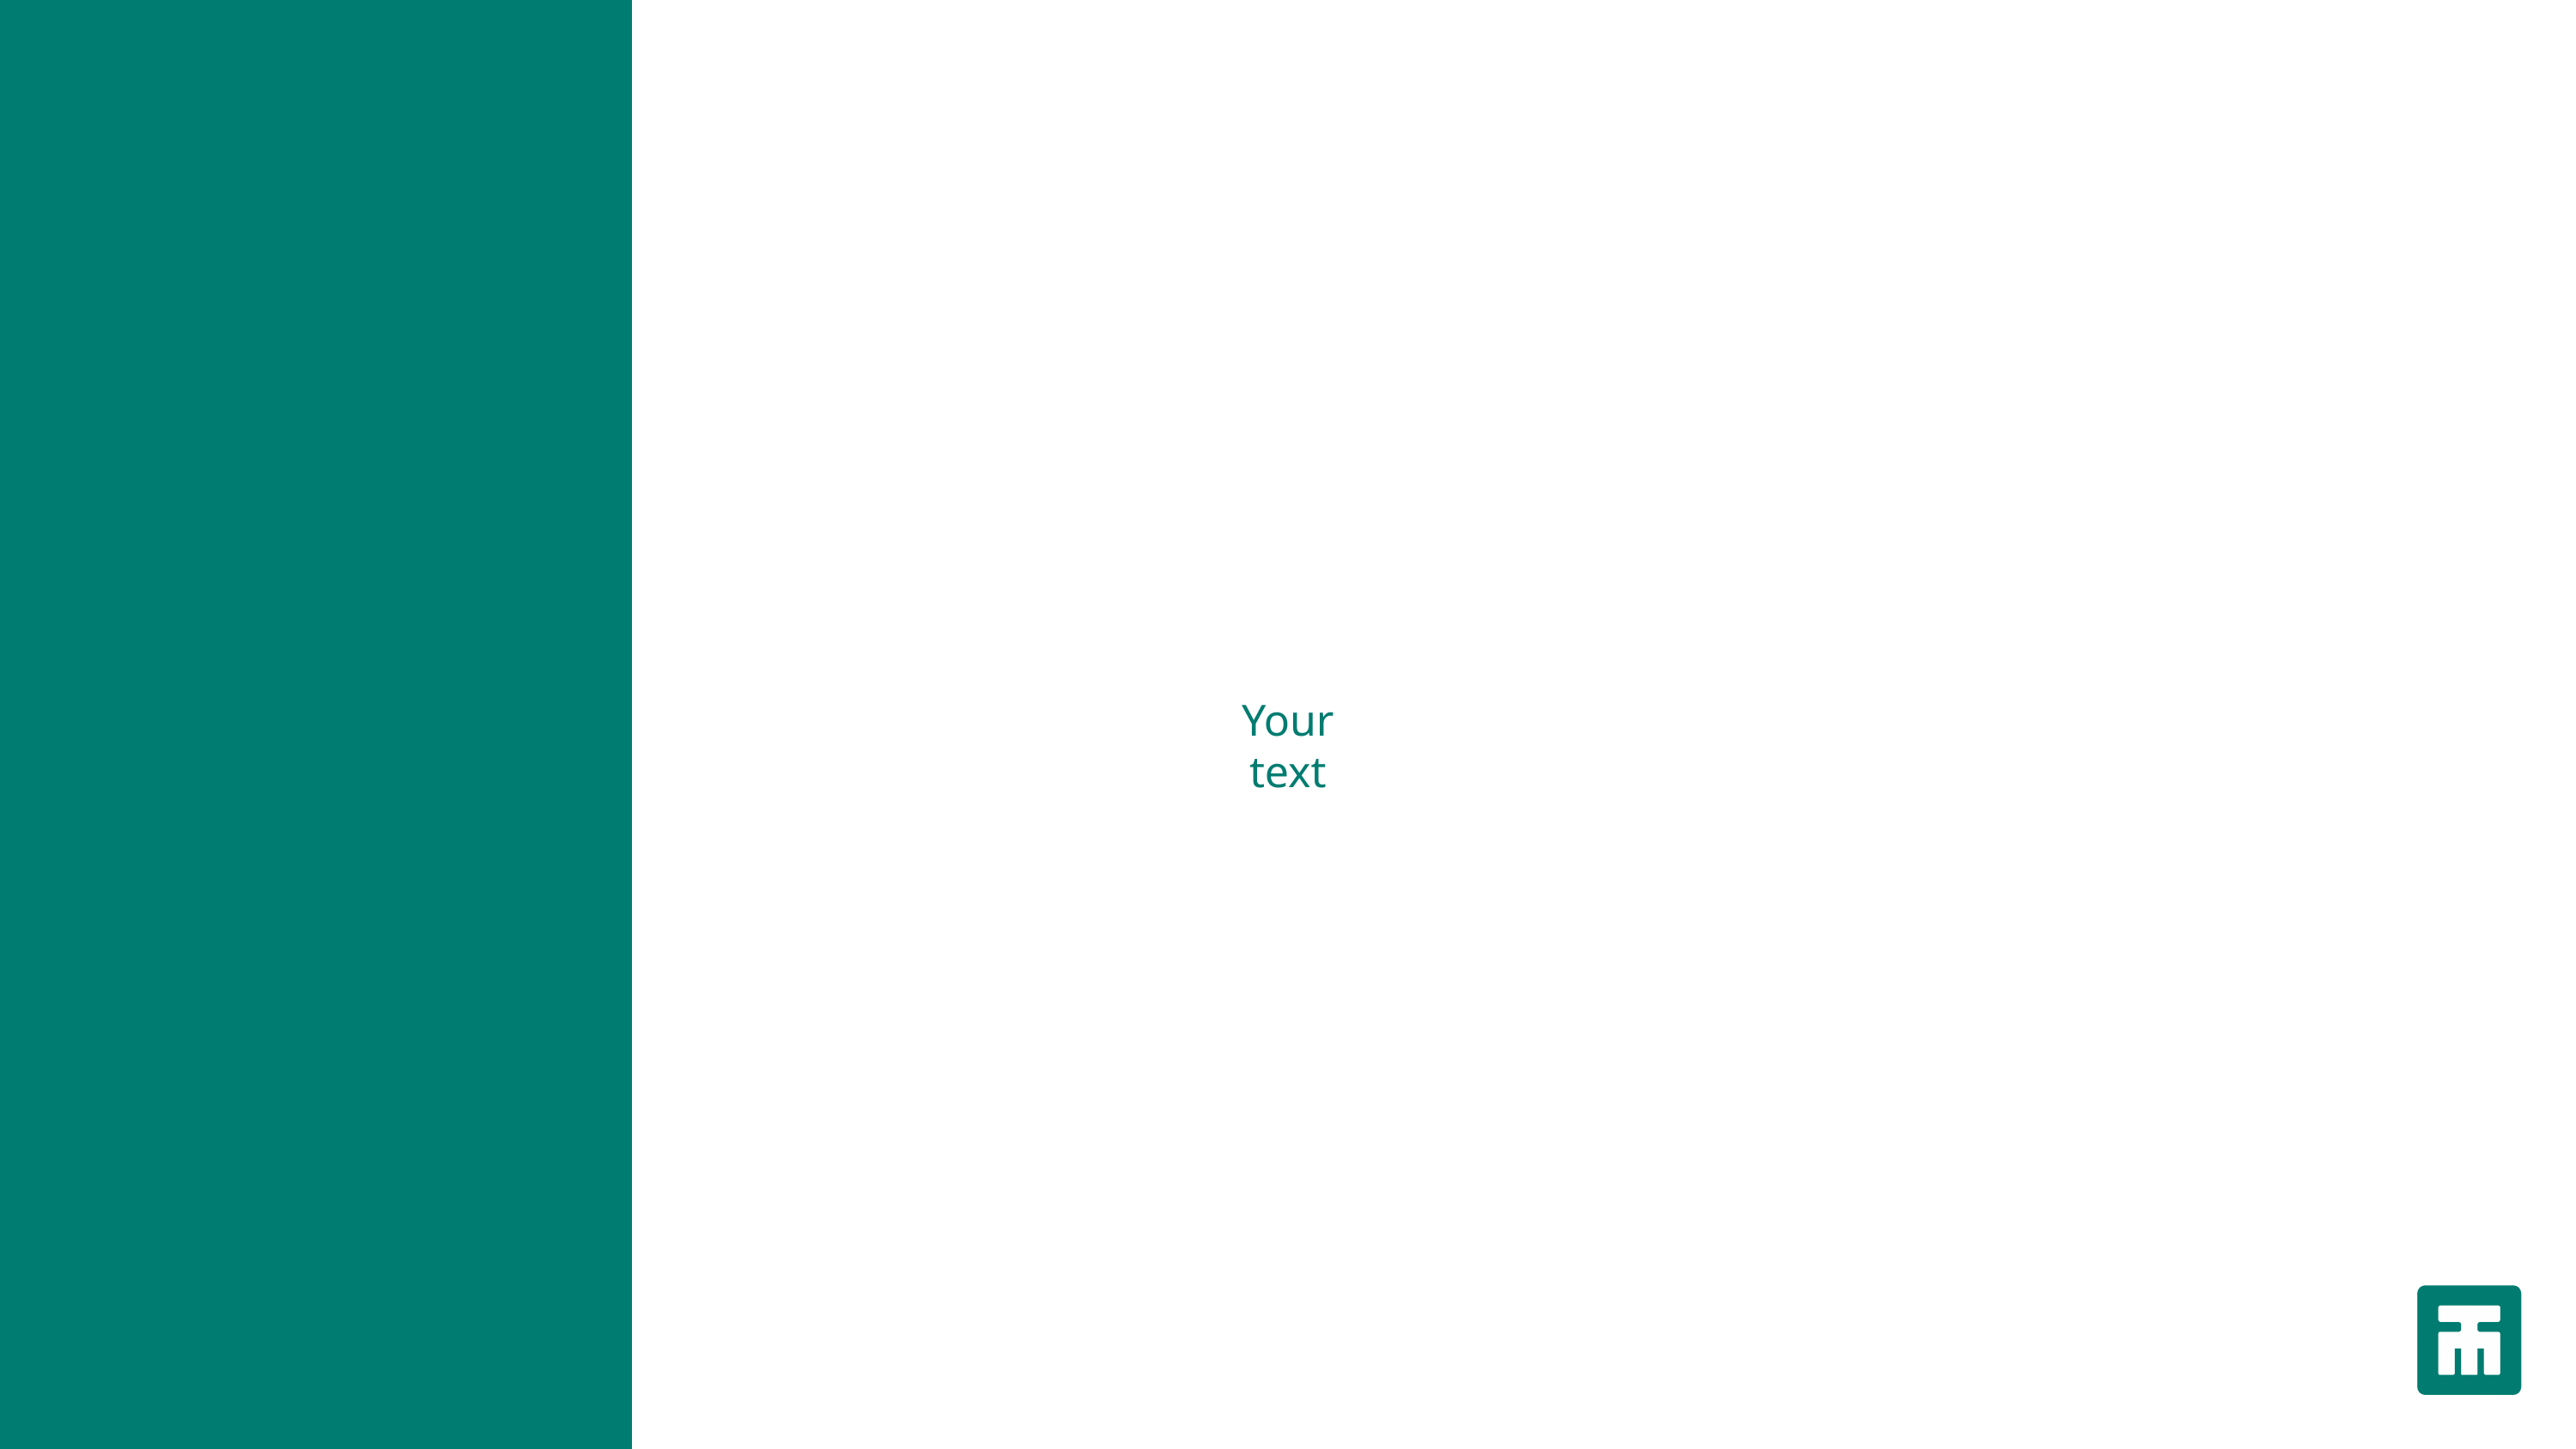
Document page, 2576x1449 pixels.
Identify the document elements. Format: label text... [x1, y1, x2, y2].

text_box Your text [1208, 693, 1368, 797]
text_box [0, 0, 633, 1449]
text_box [2394, 1265, 2544, 1415]
